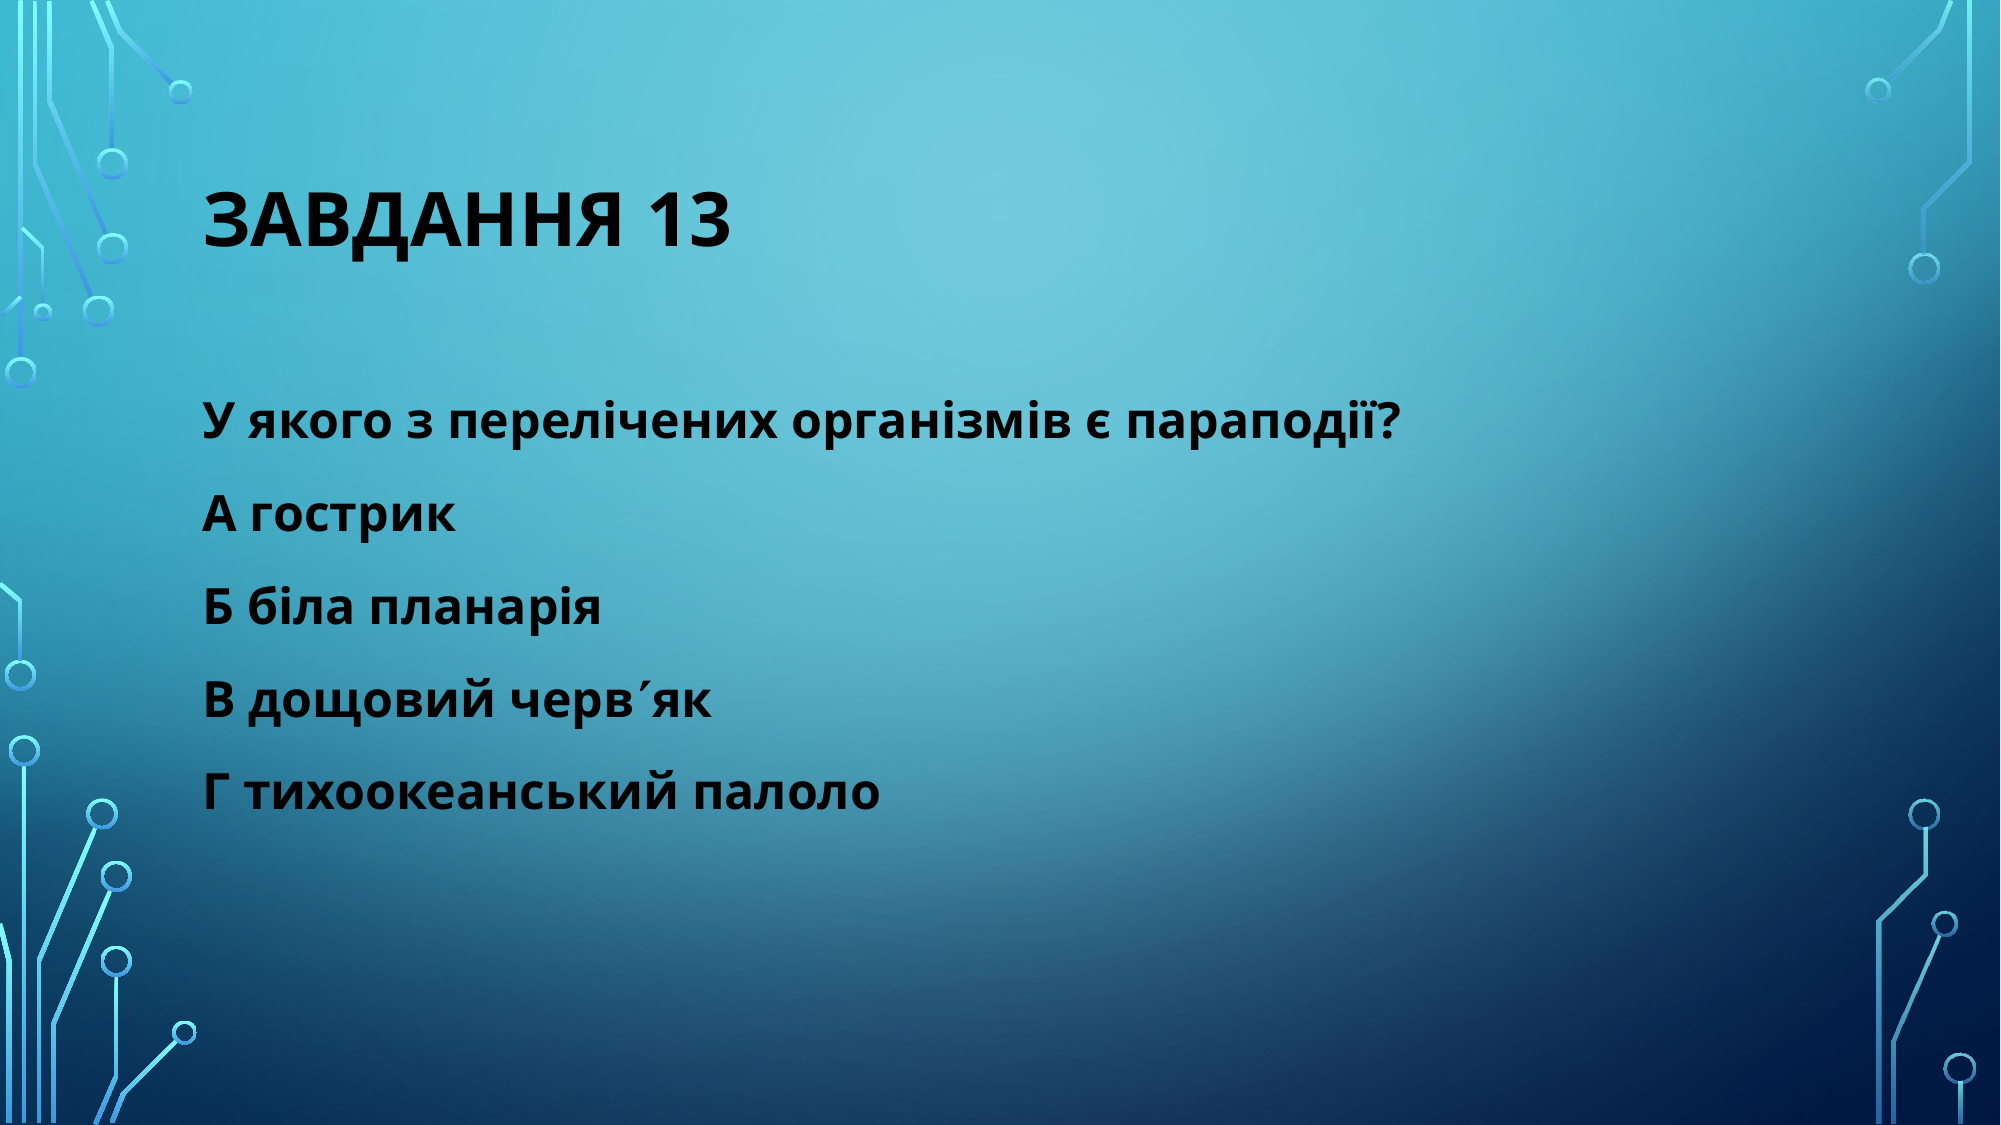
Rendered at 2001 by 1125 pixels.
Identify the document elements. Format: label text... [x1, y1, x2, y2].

title Завдання 13 [187, 101, 1813, 344]
list У якого з перелічених організмів є параподії? А гострик Б біла планарія В дощовий червяк Г тихоокеанський палоло [187, 369, 1813, 950]
